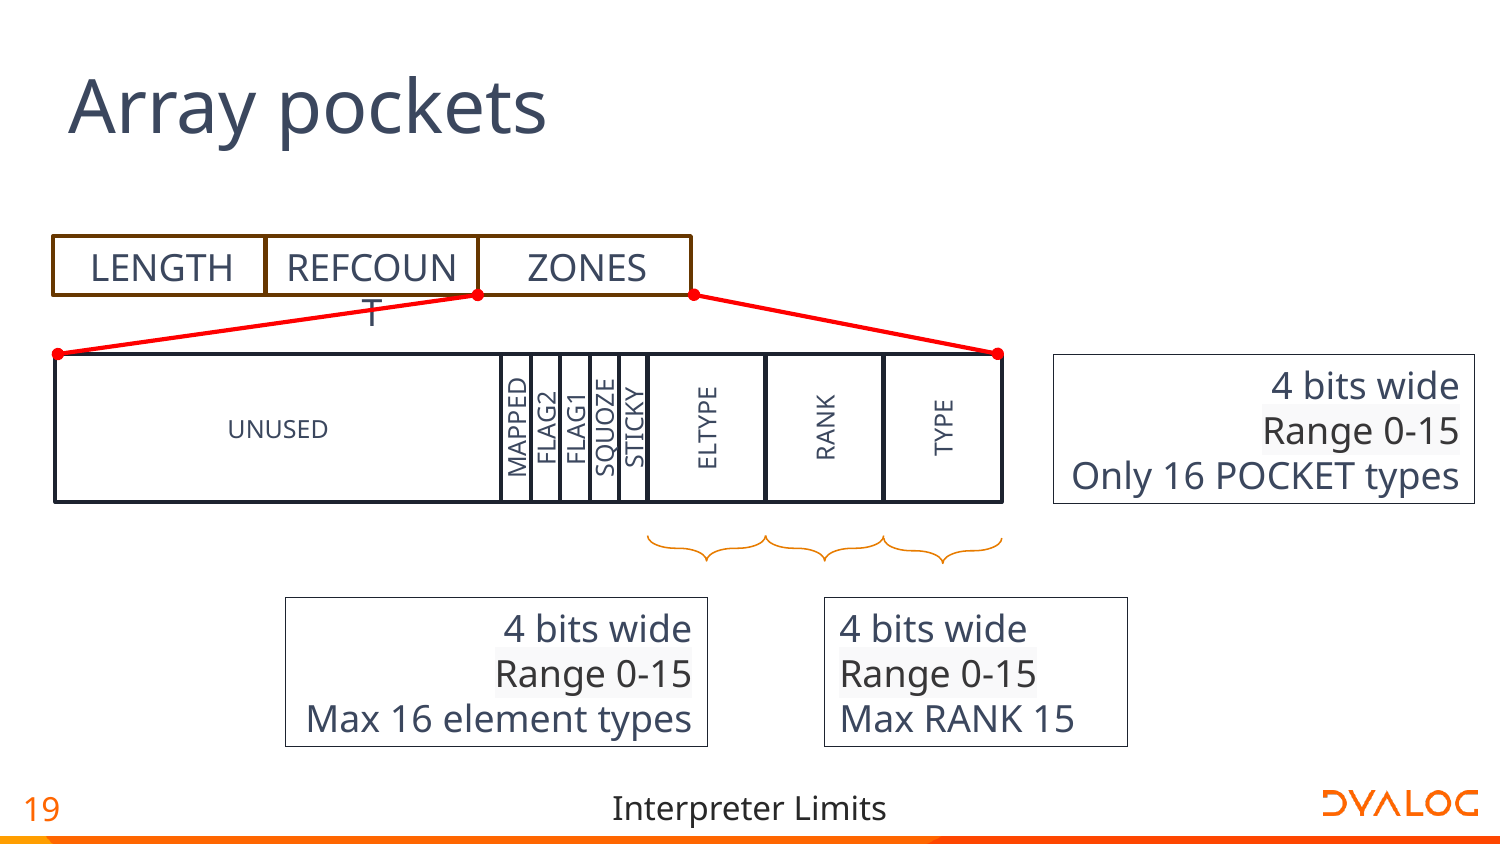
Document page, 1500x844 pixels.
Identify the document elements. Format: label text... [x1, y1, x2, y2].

picture [0, 836, 1500, 844]
picture [1323, 790, 1478, 816]
title Array pockets [53, 43, 1203, 157]
text_box 4 bits wide Range 0-15 Max 16 element types [285, 597, 708, 747]
text_box RANK [766, 362, 884, 502]
text_box STICKY [619, 354, 647, 502]
text_box UNUSED [55, 354, 502, 502]
text_box 4 bits wide Range 0-15 Only 16 POCKET types [1053, 354, 1475, 504]
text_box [57, 294, 478, 355]
text_box TYPE [884, 359, 1002, 502]
text_box MAPPED [502, 354, 531, 502]
text_box ELTYPE [647, 354, 766, 502]
text_box REFCOUNT [265, 236, 476, 293]
text_box SQUOZE [590, 354, 619, 502]
text_box [51, 234, 264, 297]
text_box FLAG2 [531, 354, 561, 502]
text_box [646, 535, 767, 562]
text_box [883, 537, 1003, 565]
text_box 4 bits wide Range 0-15 Max RANK 15 [824, 597, 1128, 747]
text_box FLAG1 [561, 354, 590, 502]
text_box [766, 535, 885, 562]
text_box ZONES [478, 236, 697, 296]
text_box LENGTH [55, 236, 264, 295]
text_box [693, 294, 998, 355]
